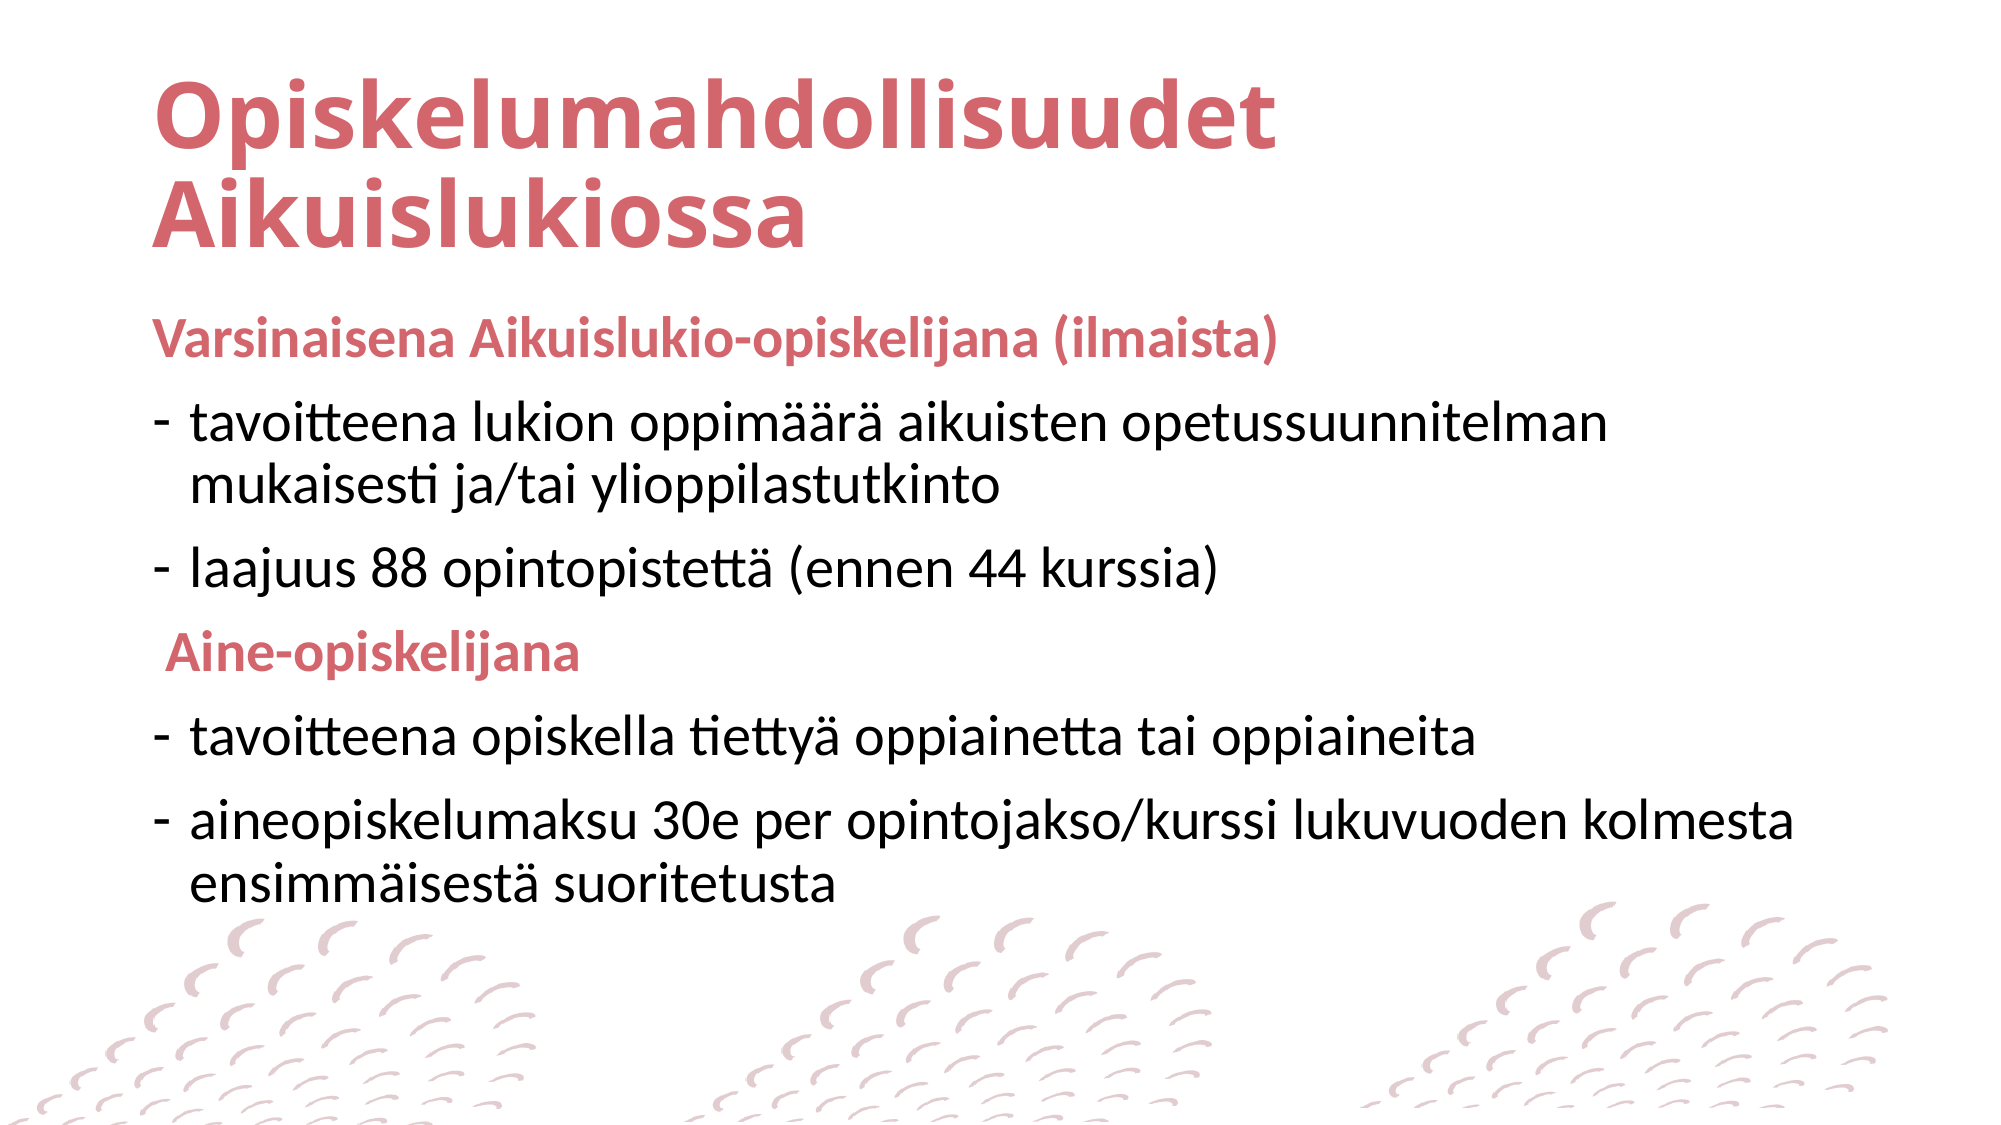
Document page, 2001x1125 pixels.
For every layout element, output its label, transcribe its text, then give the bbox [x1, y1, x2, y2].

picture [0, 907, 564, 1125]
list Varsinaisena Aikuislukio-opiskelijana (ilmaista) tavoitteena lukion oppimäärä aikuisten opetussuunnitelman mukaisesti ja/tai ylioppilastutkinto laajuus 88 opintopistettä (ennen 44 kurssia) Aine-opiskelijana tavoitteena opiskella tiettyä oppiainetta tai oppiaineita aineopiskelumaksu 30e per opintojakso/kurssi lukuvuoden kolmesta ensimmäisestä suoritetusta [137, 299, 1863, 1014]
picture [675, 904, 1240, 1122]
title Opiskelumahdollisuudet Aikuislukiossa [137, 59, 1863, 278]
picture [1351, 890, 1916, 1109]
